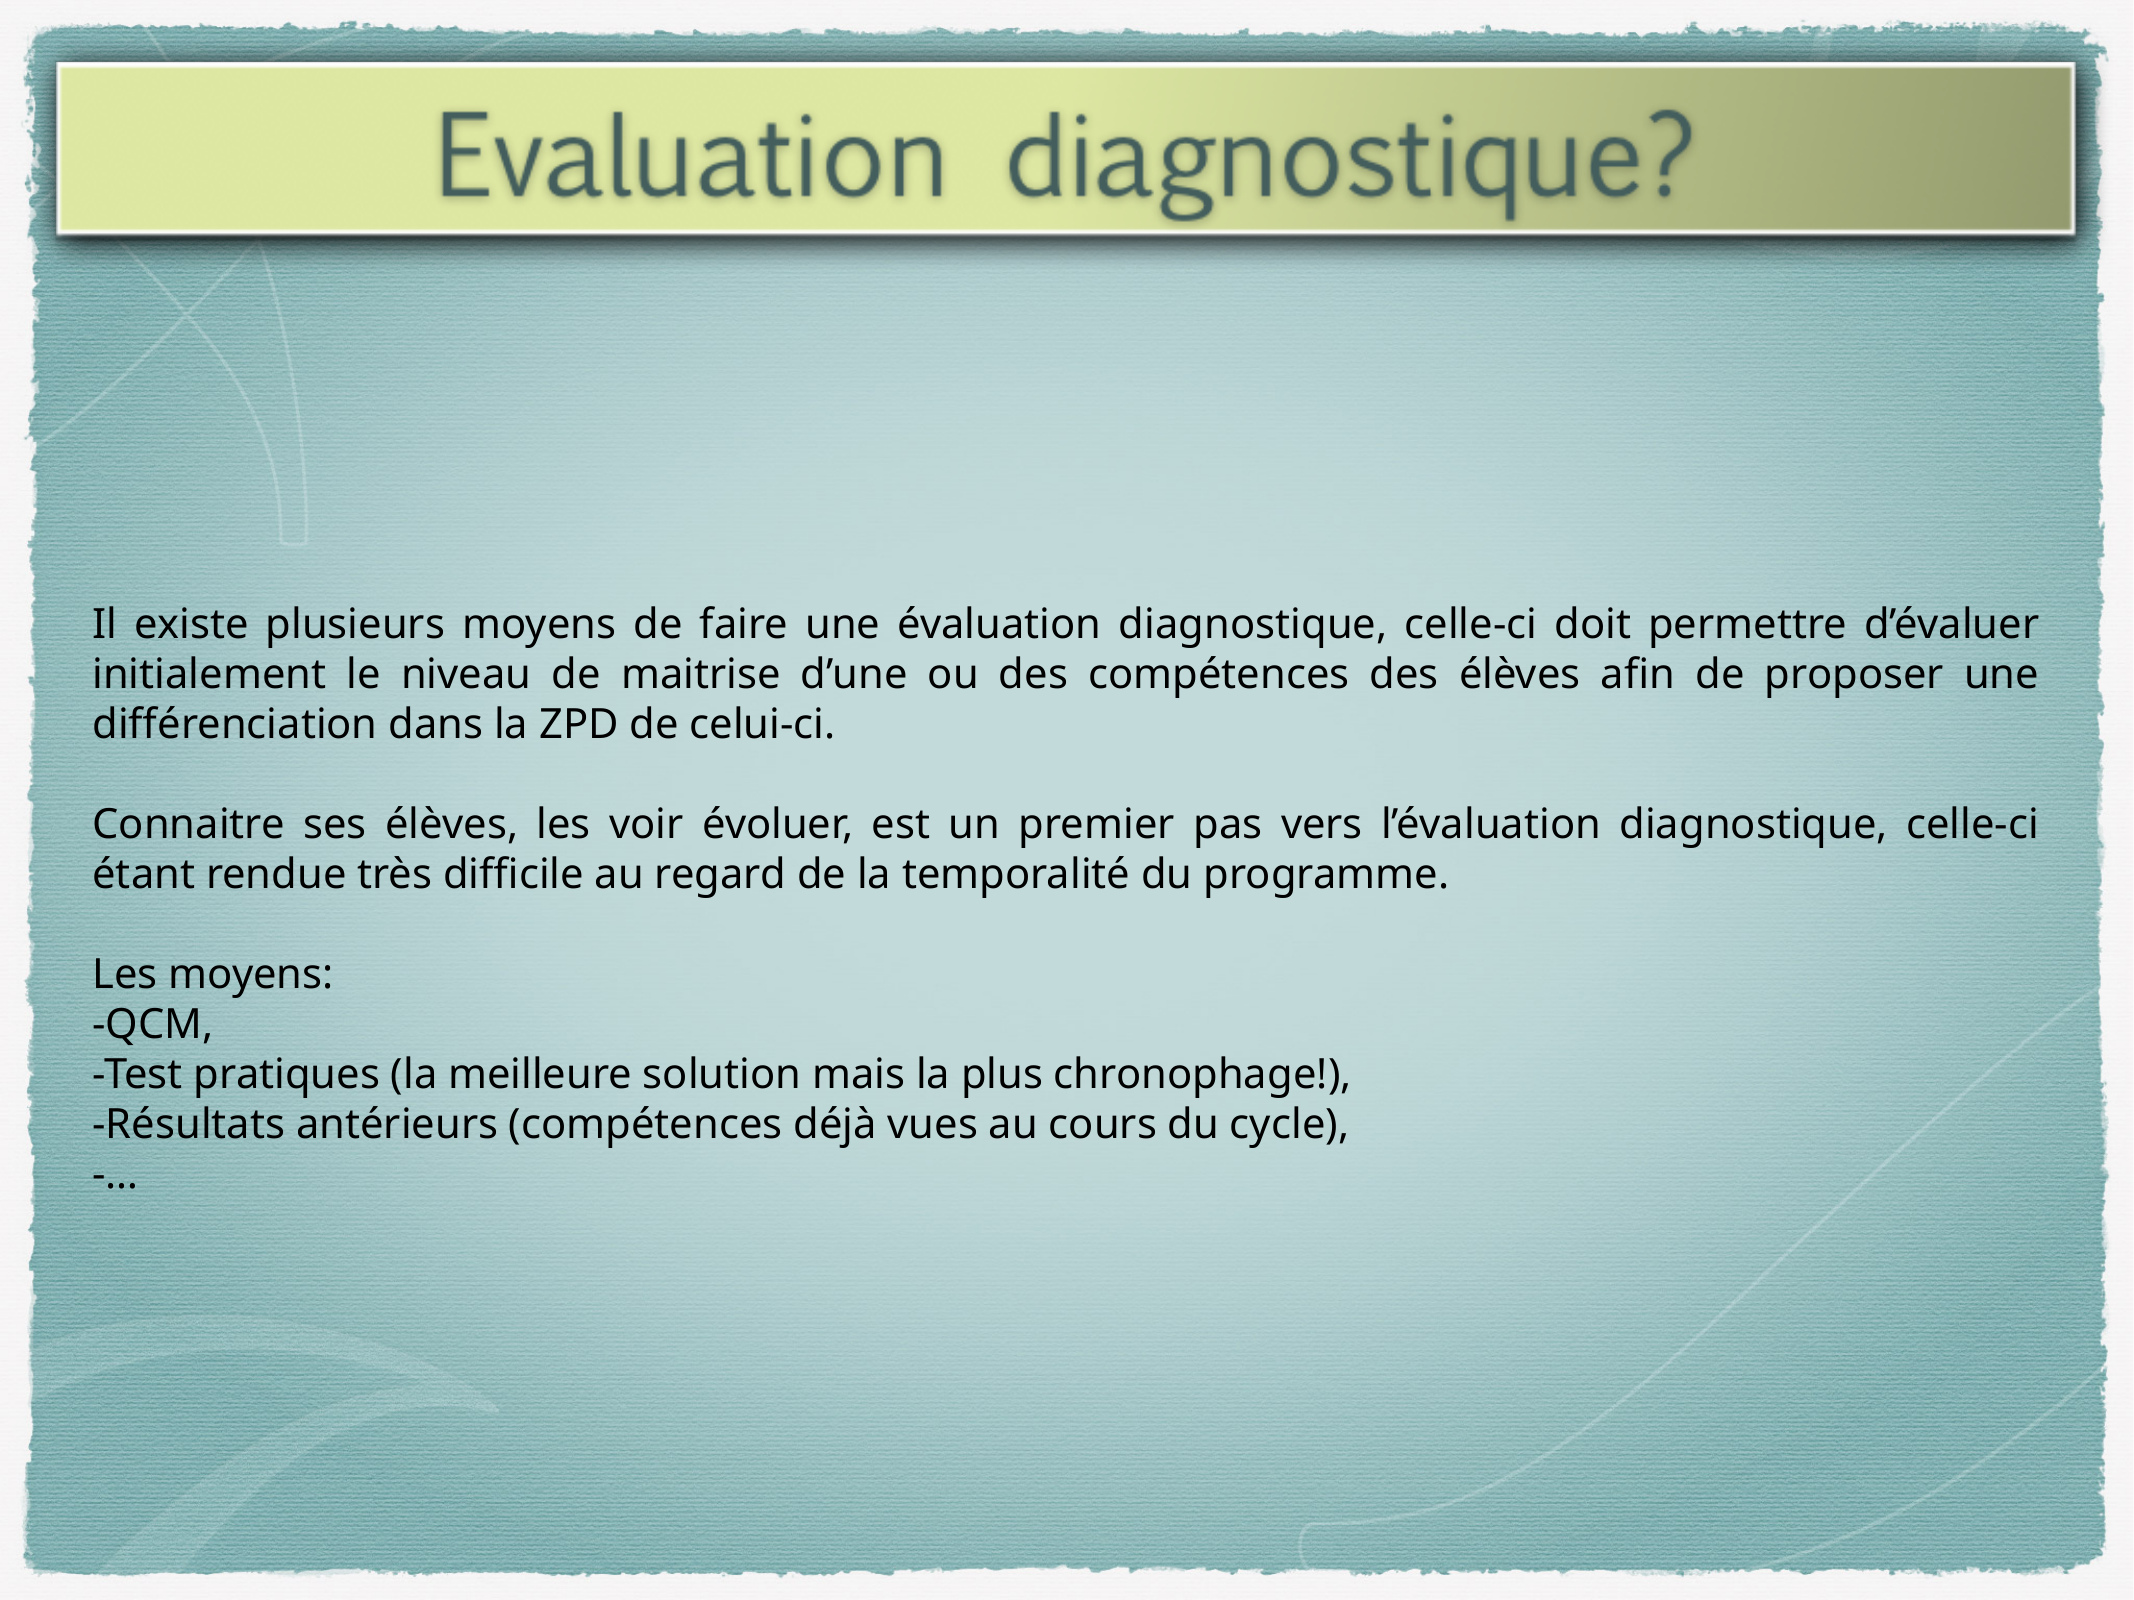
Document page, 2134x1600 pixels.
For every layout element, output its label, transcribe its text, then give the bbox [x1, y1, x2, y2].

picture [0, 0, 2134, 1600]
text_box Il existe plusieurs moyens de faire une évaluation diagnostique, celle-ci doit permettre d’évaluer initialement le niveau de maitrise d’une ou des compétences des élèves afin de proposer une différenciation dans la ZPD de celui-ci. Connaitre ses élèves, les voir évoluer, est un premier pas vers l’évaluation diagnostique, celle-ci étant rendue très difficile au regard de la temporalité du programme. Les moyens: -QCM, -Test pratiques (la meilleure solution mais la plus chronophage!), -Résultats antérieurs (compétences déjà vues au cours du cycle), -… [84, 588, 2049, 1205]
